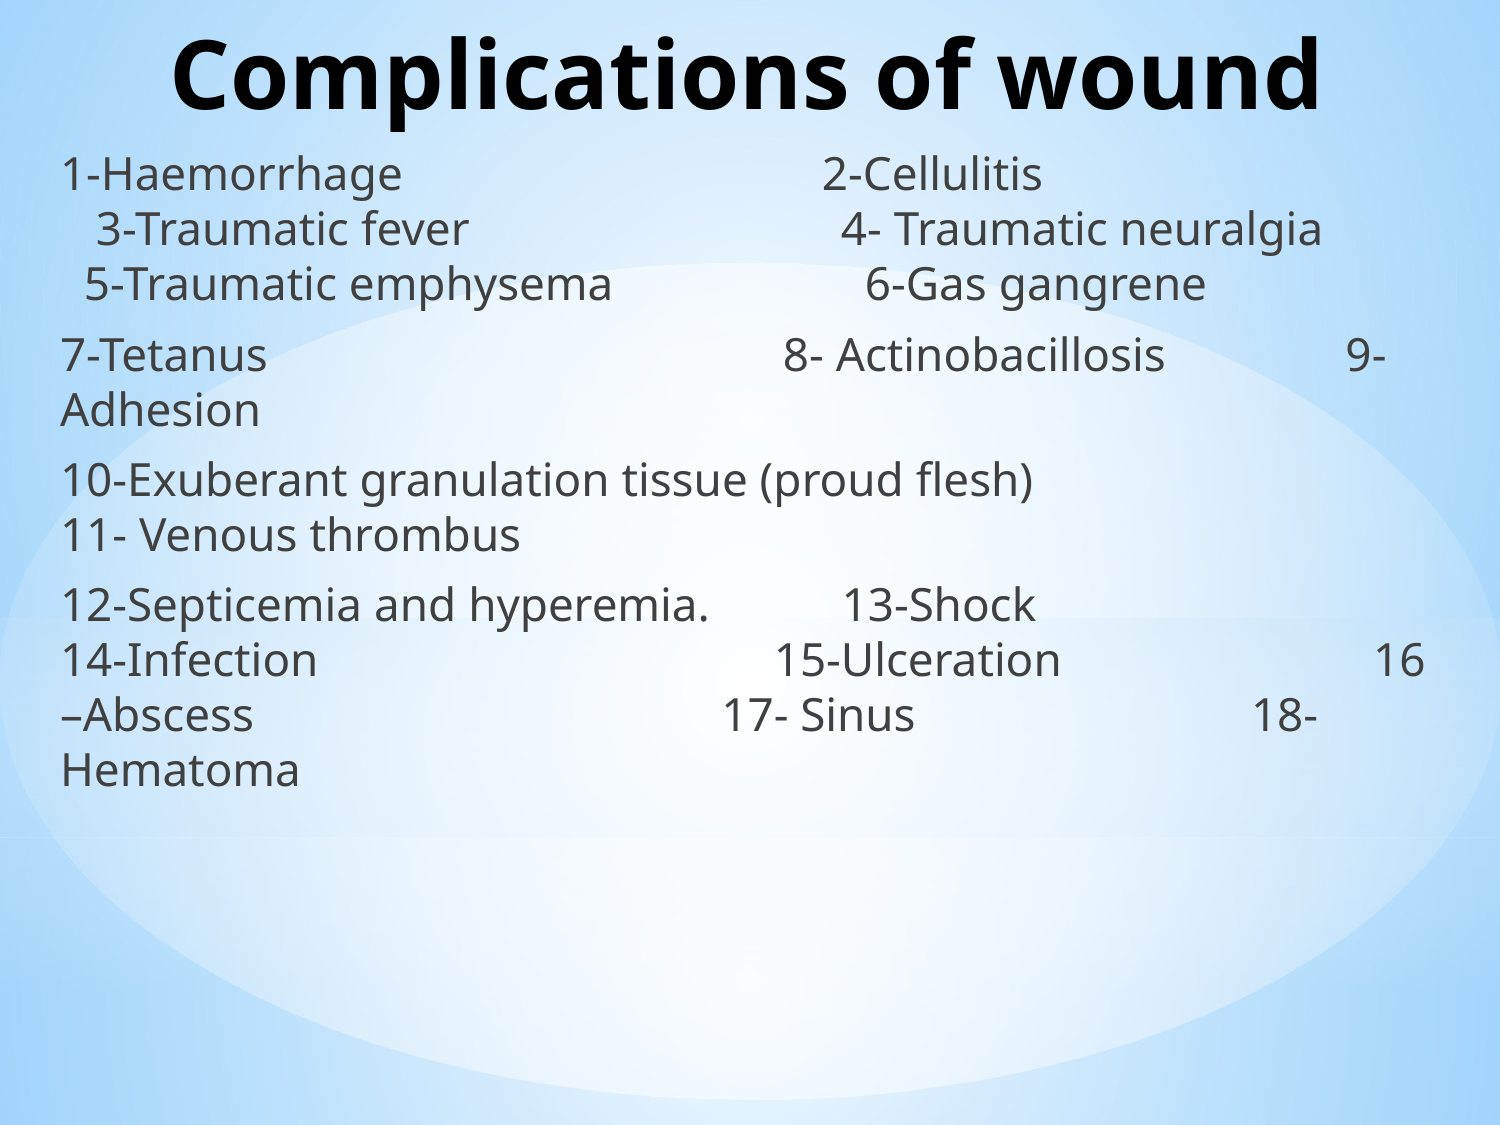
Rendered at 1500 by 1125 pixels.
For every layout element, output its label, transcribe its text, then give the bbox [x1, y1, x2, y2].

title Complications of wound [0, 5, 1494, 213]
list 1-Haemorrhage 2-Cellulitis 3-Traumatic fever 4- Traumatic neuralgia 5-Traumatic emphysema 6-Gas gangrene 7-Tetanus 8- Actinobacillosis 9-Adhesion 10-Exuberant granulation tissue (proud flesh) 11- Venous thrombus 12-Septicemia and hyperemia. 13-Shock 14-Infection 15-Ulceration 16 –Abscess 17- Sinus 18- Hematoma [37, 137, 1463, 1100]
